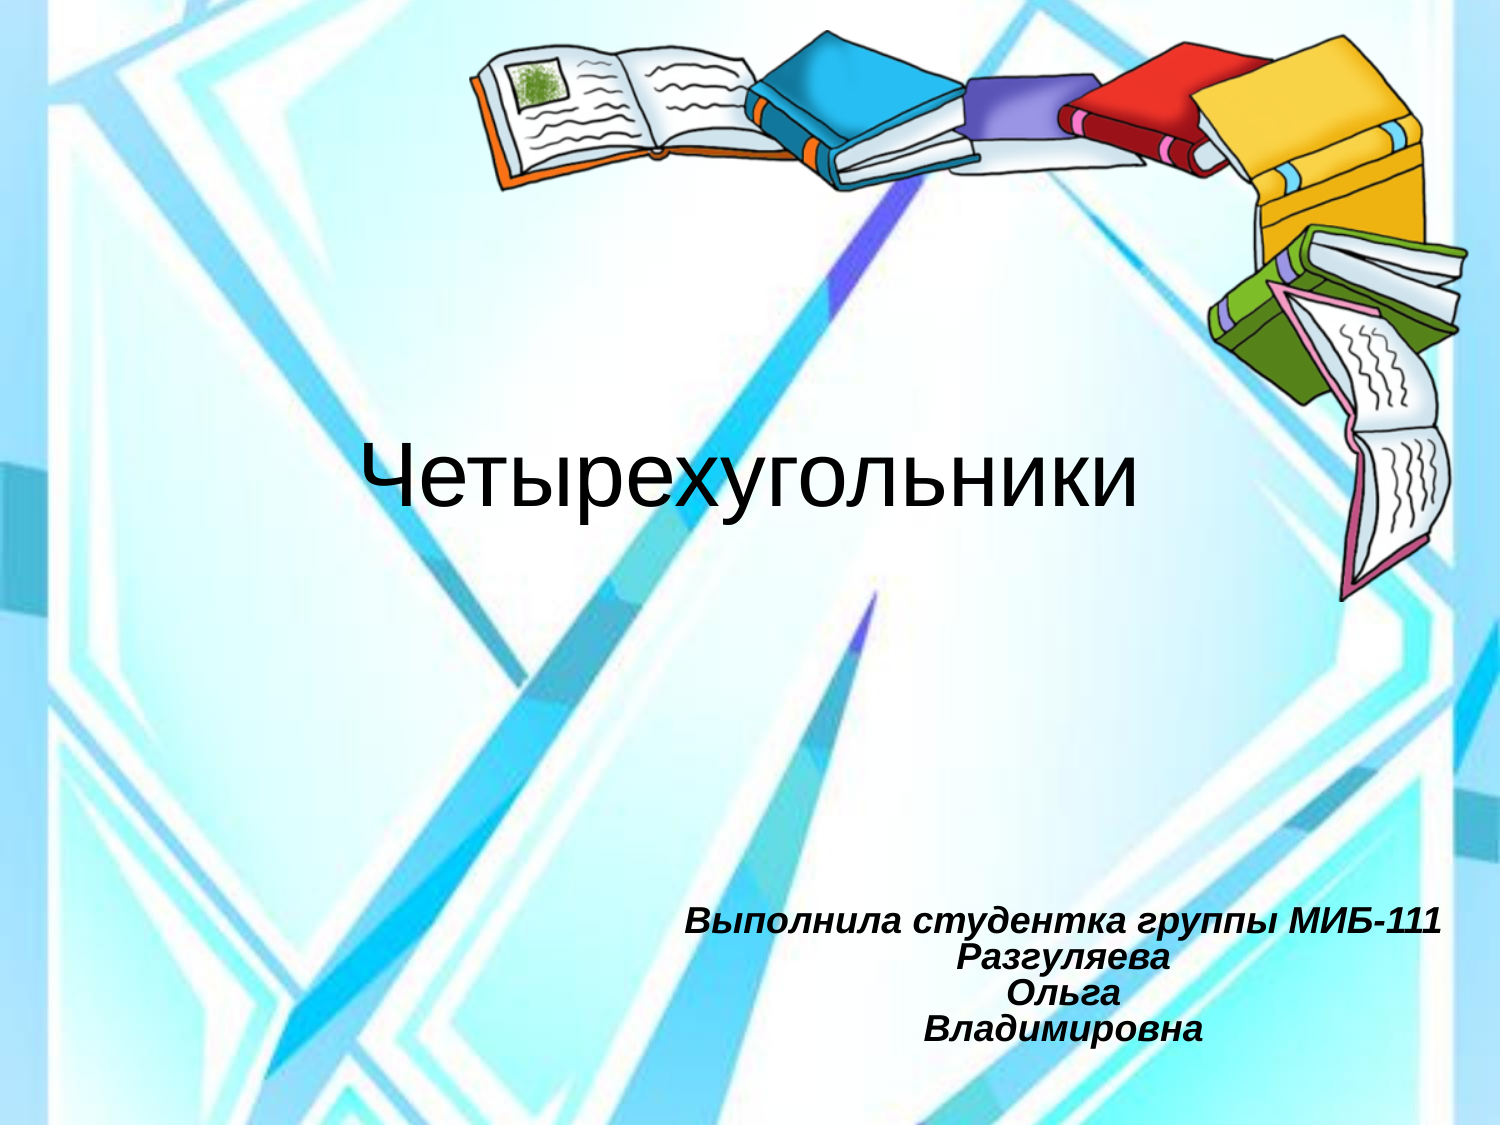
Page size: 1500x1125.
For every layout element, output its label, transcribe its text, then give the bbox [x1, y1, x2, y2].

text_box Выполнила студентка группы МИБ-111 Разгуляева Ольга Владимировна [627, 897, 1500, 1099]
picture [0, 0, 1500, 1125]
title Четырехугольники [112, 349, 1388, 591]
